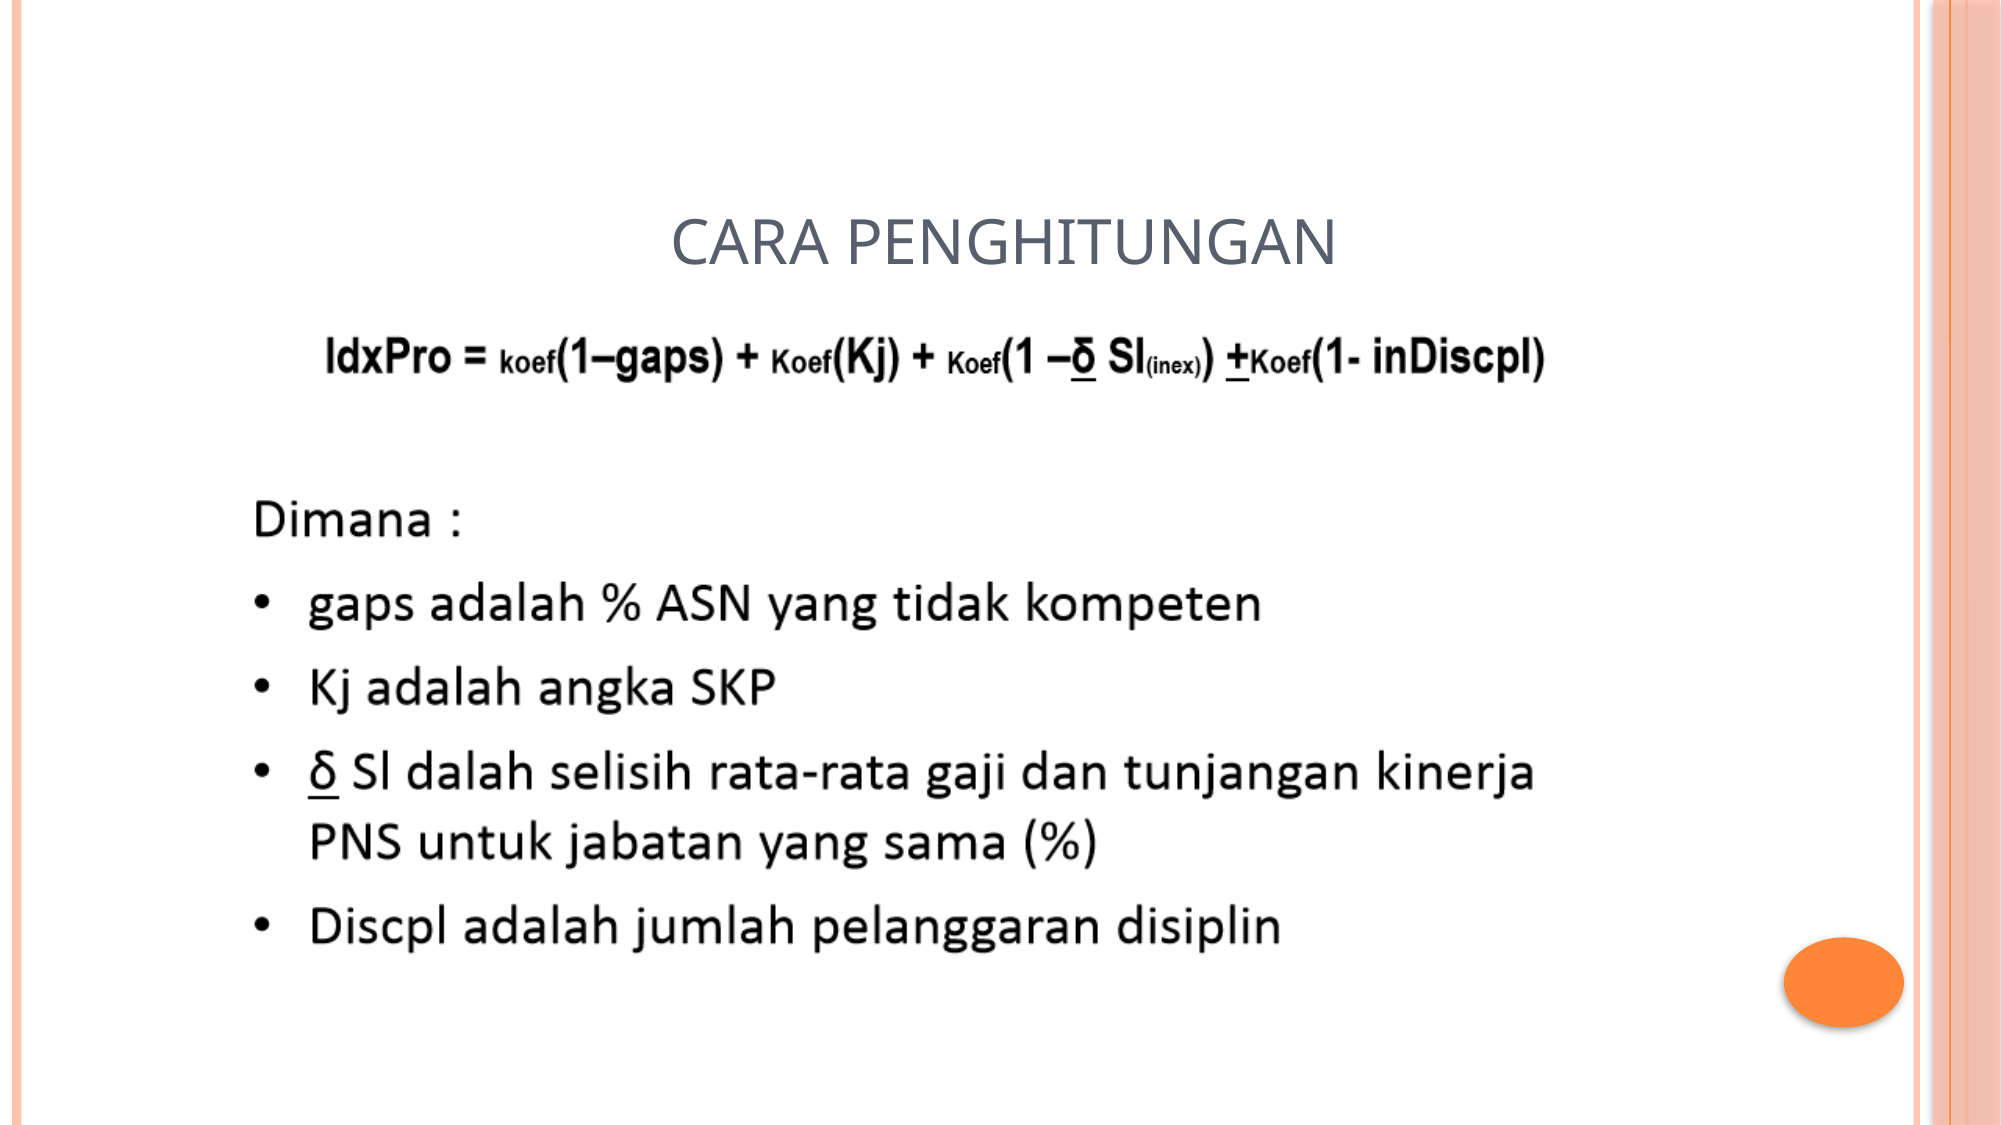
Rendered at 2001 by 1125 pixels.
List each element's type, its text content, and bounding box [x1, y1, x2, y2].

title Cara Penghitungan [180, 147, 1830, 285]
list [230, 307, 1603, 1017]
